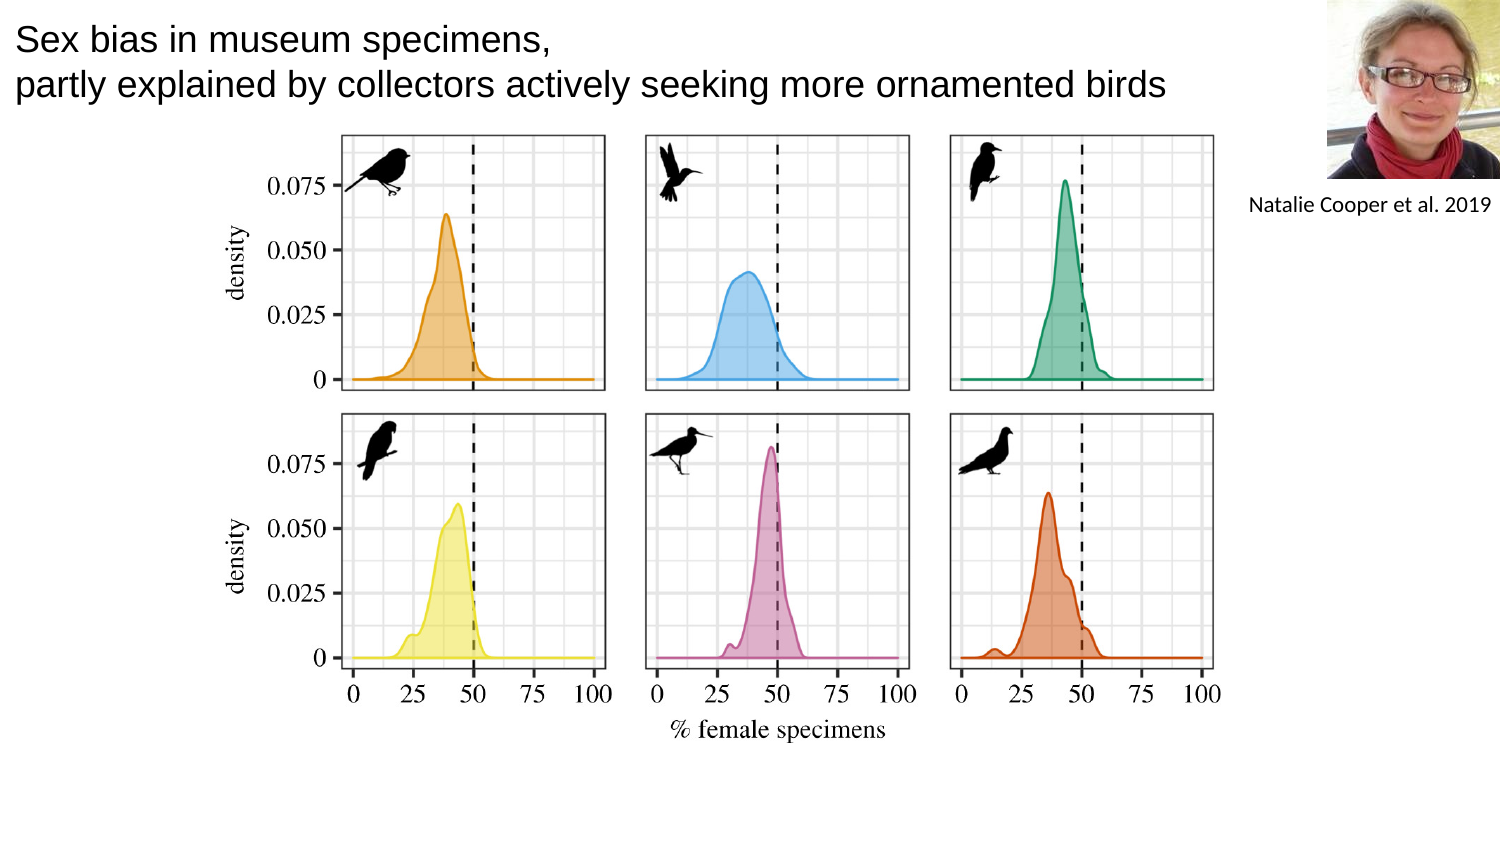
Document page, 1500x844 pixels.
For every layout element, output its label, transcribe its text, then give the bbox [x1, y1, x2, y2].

text_box Sex bias in museum specimens, partly explained by collectors actively seeking more ornamented birds [0, 0, 1324, 120]
picture [221, 133, 1222, 744]
text_box Natalie Cooper et al. 2019 [1226, 178, 1500, 229]
picture [1326, 0, 1500, 179]
